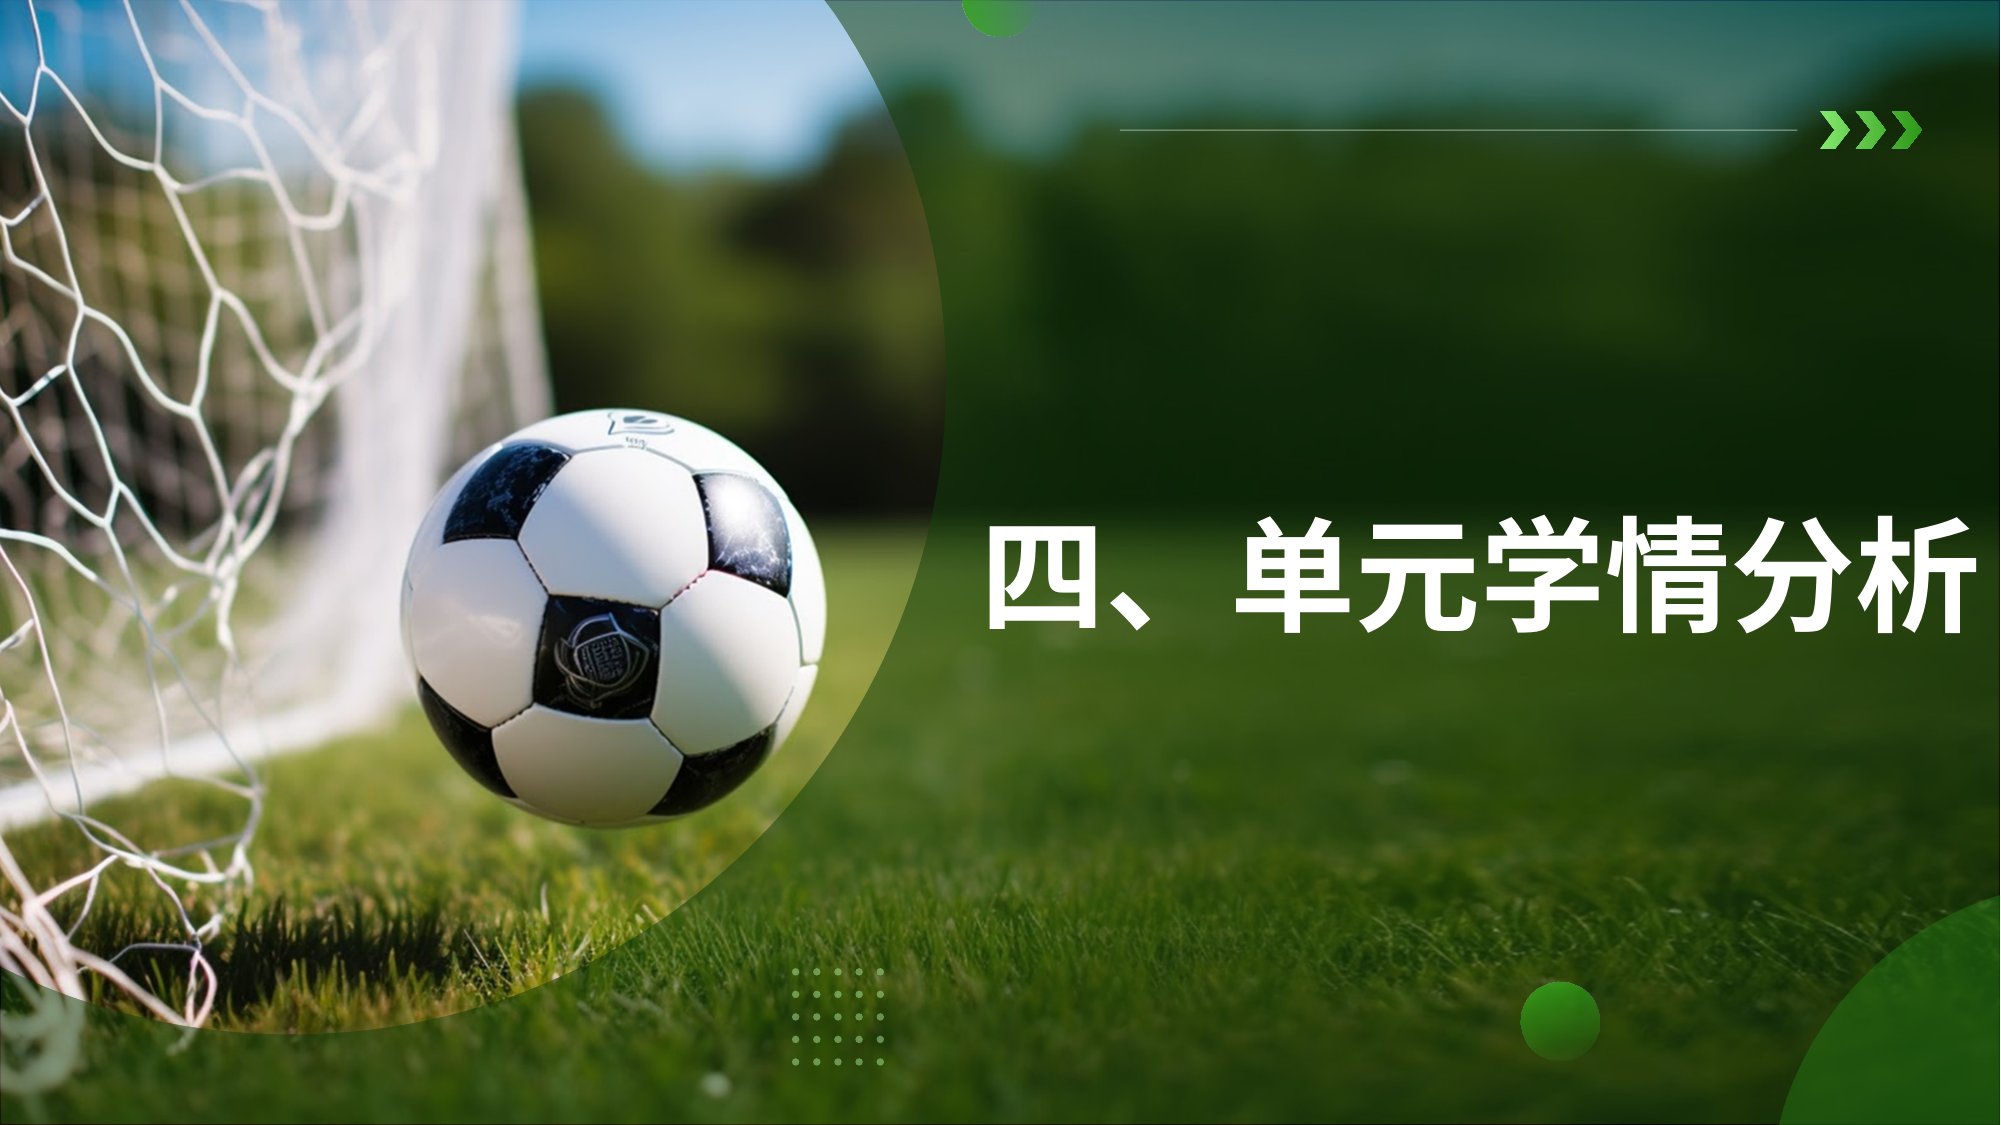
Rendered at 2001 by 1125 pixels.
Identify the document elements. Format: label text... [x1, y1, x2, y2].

picture [0, 0, 1779, 1125]
title 四、单元学情分析 [960, 470, 2000, 655]
